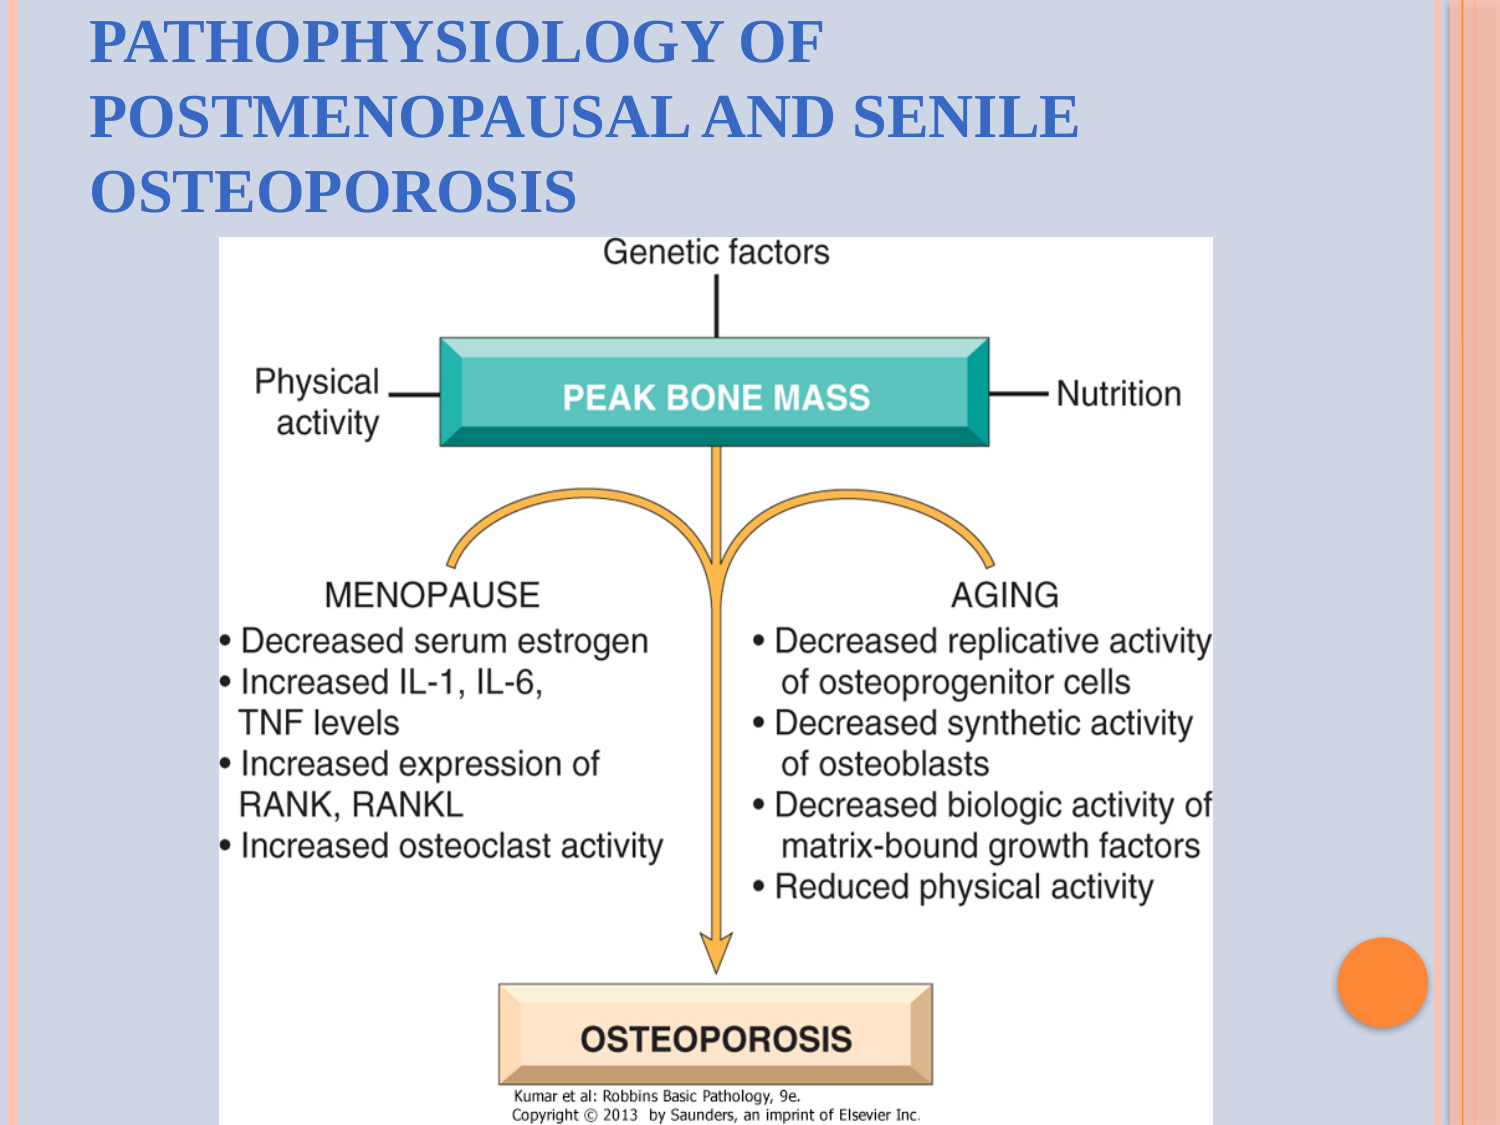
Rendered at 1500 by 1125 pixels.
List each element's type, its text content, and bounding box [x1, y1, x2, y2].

title Pathophysiology of postmenopausal and senile osteoporosis [75, 45, 1300, 233]
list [219, 237, 1213, 1125]
